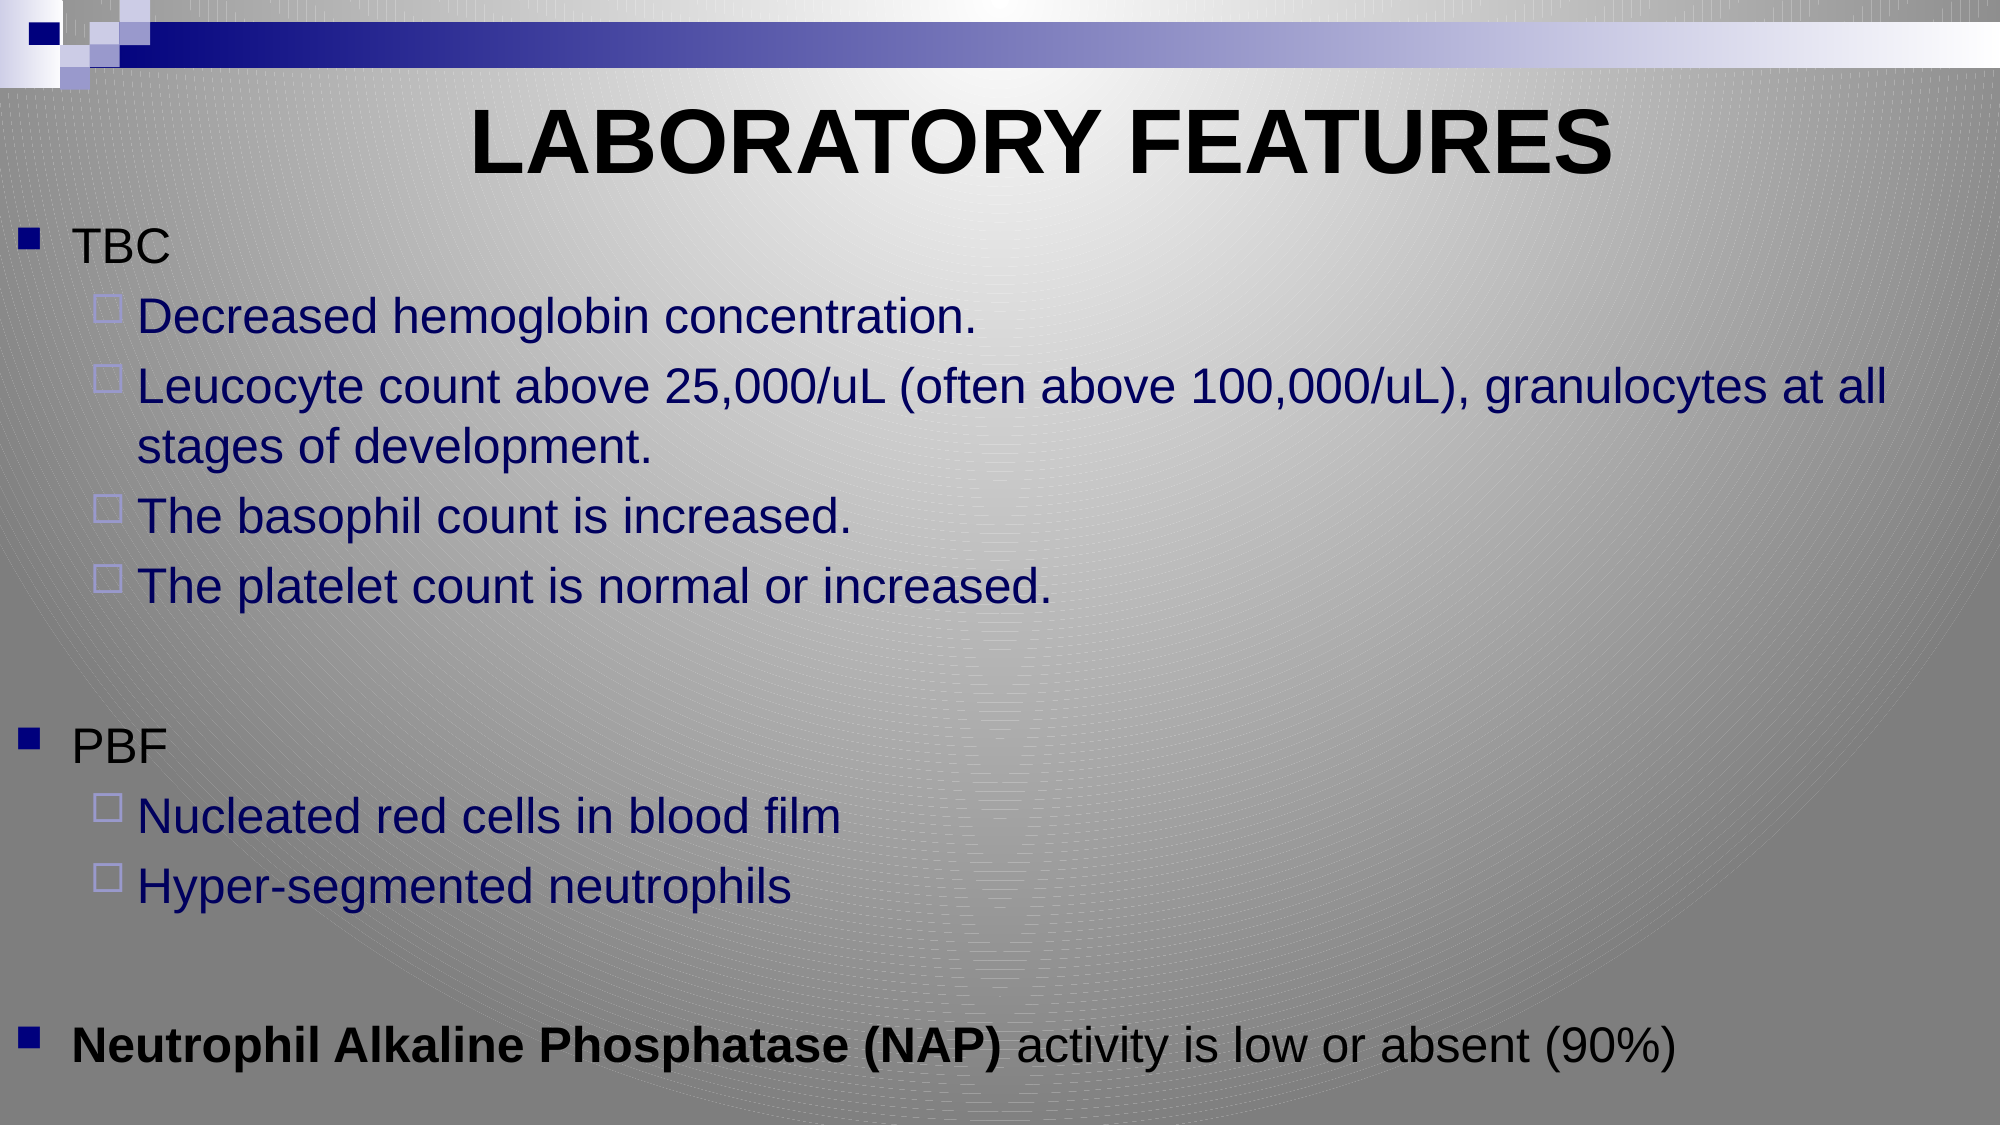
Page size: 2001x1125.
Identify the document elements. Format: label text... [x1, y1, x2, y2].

title LABORATORY FEATURES [85, 66, 2000, 206]
list TBC Decreased hemoglobin concentration. Leucocyte count above 25,000/uL (often above 100,000/uL), granulocytes at all stages of development. The basophil count is increased. The platelet count is normal or increased. PBF Nucleated red cells in blood film Hyper-segmented neutrophils Neutrophil Alkaline Phosphatase (NAP) activity is low or absent (90%) [0, 206, 2000, 1125]
